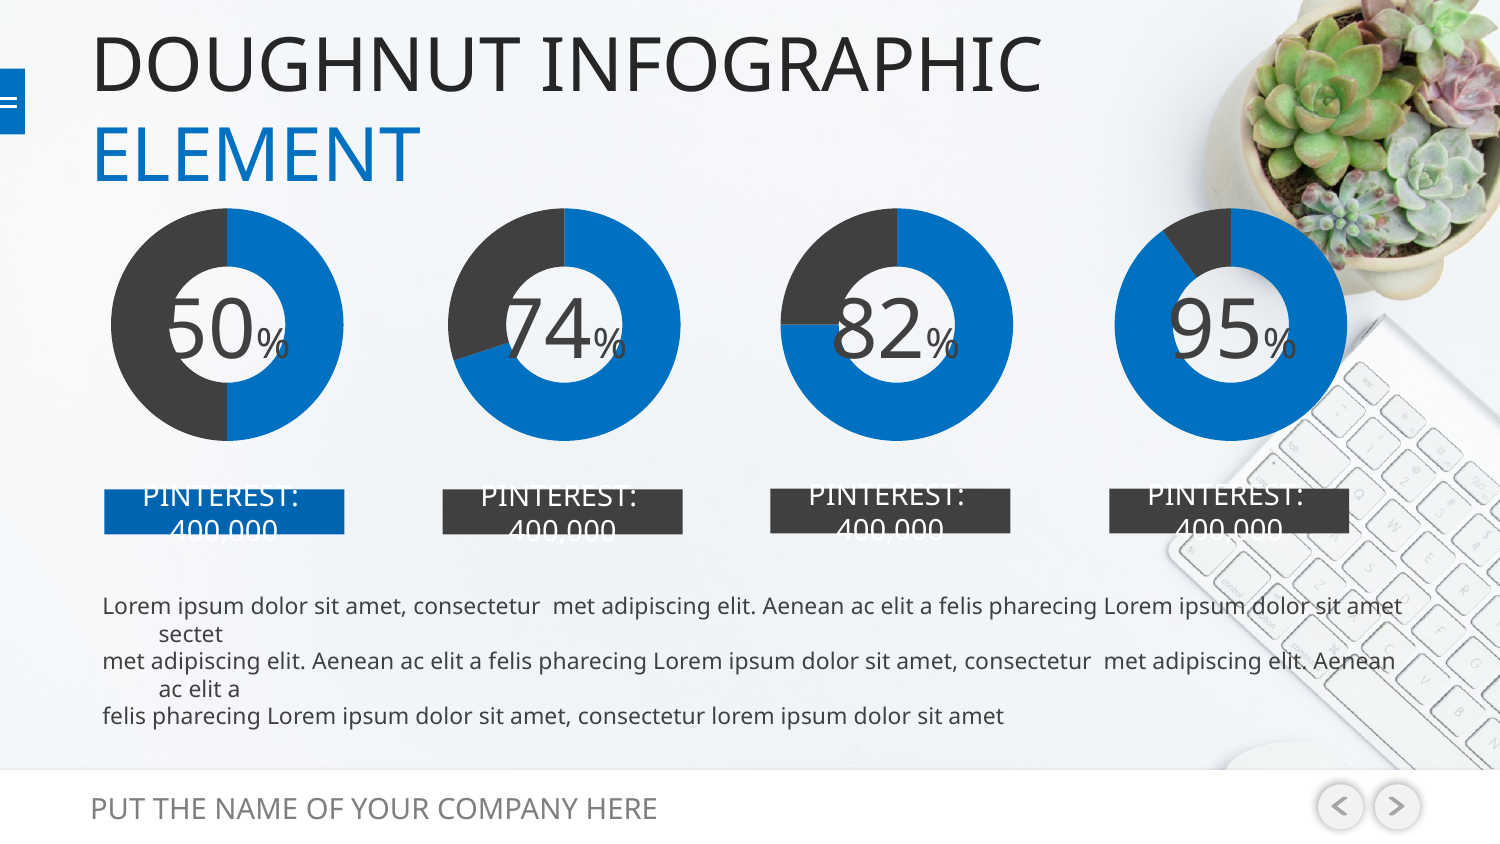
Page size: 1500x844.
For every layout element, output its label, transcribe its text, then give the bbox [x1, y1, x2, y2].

title DOUGHNUT INFOGRAPHIC ELEMENT [75, 71, 1325, 142]
text_box PINTEREST: 400,000 [441, 487, 685, 536]
text_box PINTEREST: 400,000 [768, 486, 1012, 536]
footer PUT THE NAME OF YOUR COMPANY HERE [75, 784, 1163, 833]
chart [397, 186, 728, 463]
text_box PINTEREST: 400,000 [1107, 486, 1351, 536]
text_box PINTEREST: 400,000 [102, 487, 346, 536]
chart [1064, 186, 1395, 463]
chart [60, 186, 391, 463]
picture [0, 0, 1500, 770]
text_box Lorem ipsum dolor sit amet, consectetur met adipiscing elit. Aenean ac elit a felis pharecing Lorem ipsum dolor sit amet sectet met adipiscing elit. Aenean ac elit a felis pharecing Lorem ipsum dolor sit amet, consectetur met adipiscing elit. Aenean ac elit a felis pharecing Lorem ipsum dolor sit amet, consectetur lorem ipsum dolor sit amet [87, 584, 1425, 747]
chart [730, 186, 1061, 463]
